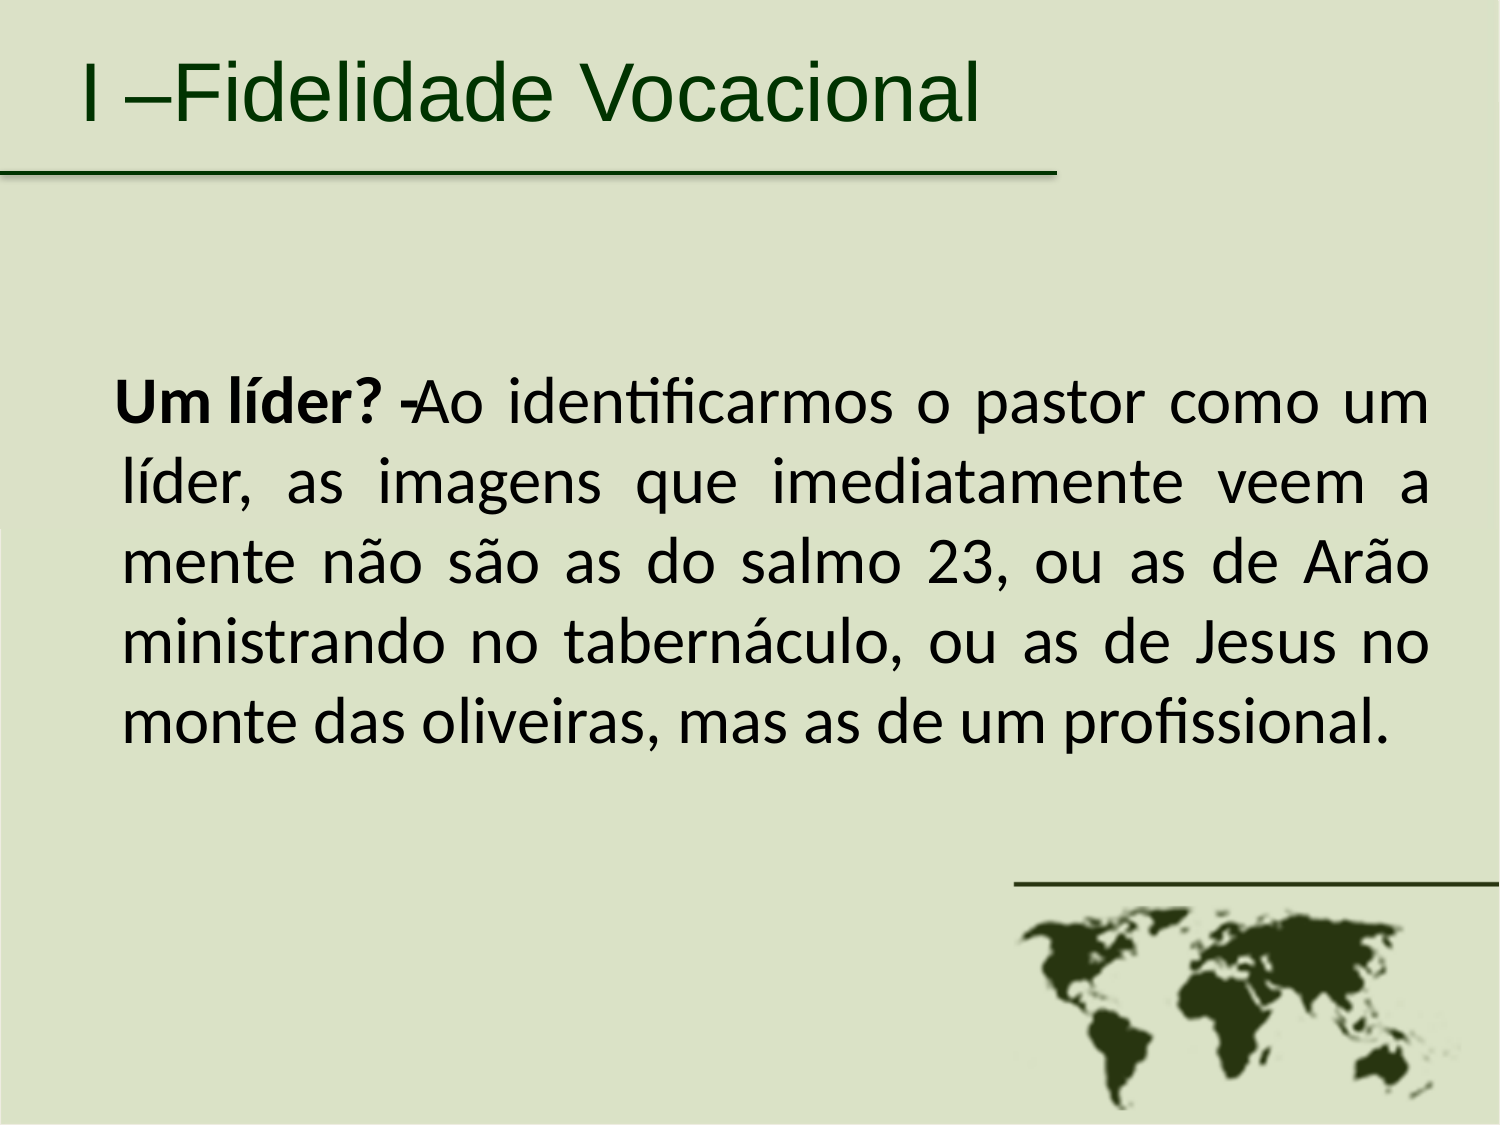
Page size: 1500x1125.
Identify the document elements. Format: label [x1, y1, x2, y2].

text_box [0, 0, 1500, 1124]
